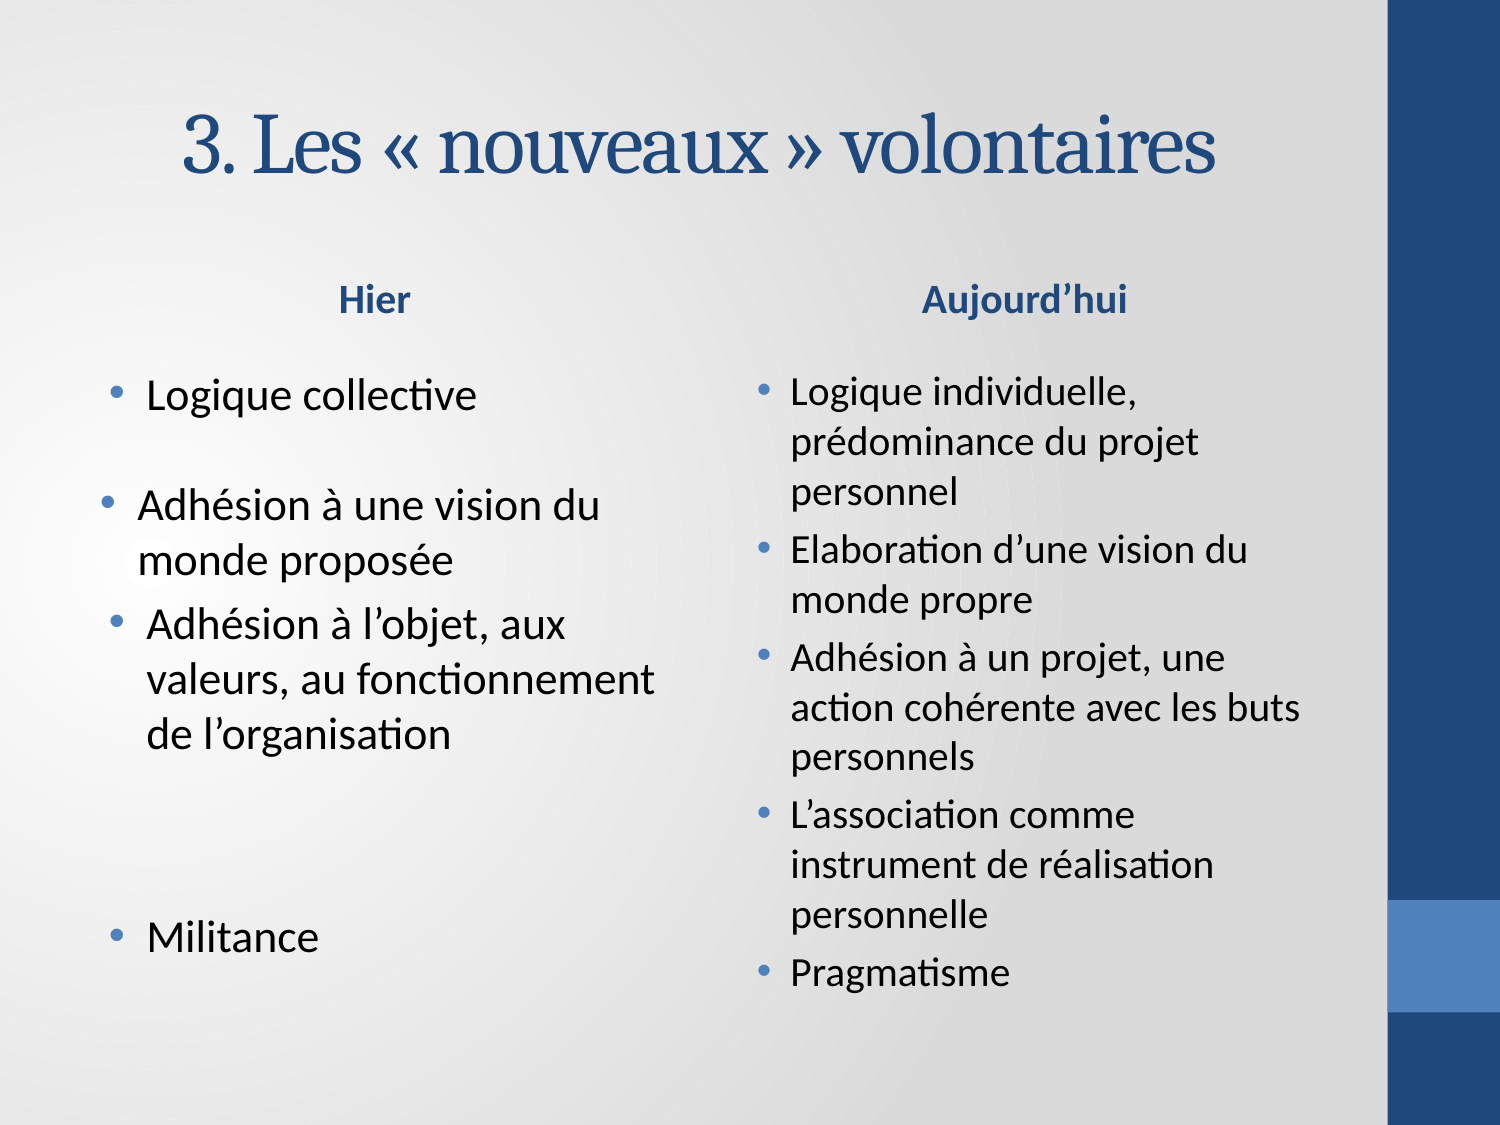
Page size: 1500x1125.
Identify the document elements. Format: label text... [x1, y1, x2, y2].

list Logique individuelle, prédominance du projet personnel Elaboration d’une vision du monde propre Adhésion à un projet, une action cohérente avec les buts personnels L’association comme instrument de réalisation personnelle Pragmatisme [725, 356, 1325, 1005]
list Hier [75, 224, 675, 330]
title 3. Les « nouveaux » volontaires [75, 45, 1325, 233]
list Logique collective Adhésion à une vision du monde proposée Adhésion à l’objet, aux valeurs, au fonctionnement de l’organisation Militance [75, 356, 675, 1005]
list Aujourd’hui [725, 224, 1325, 330]
